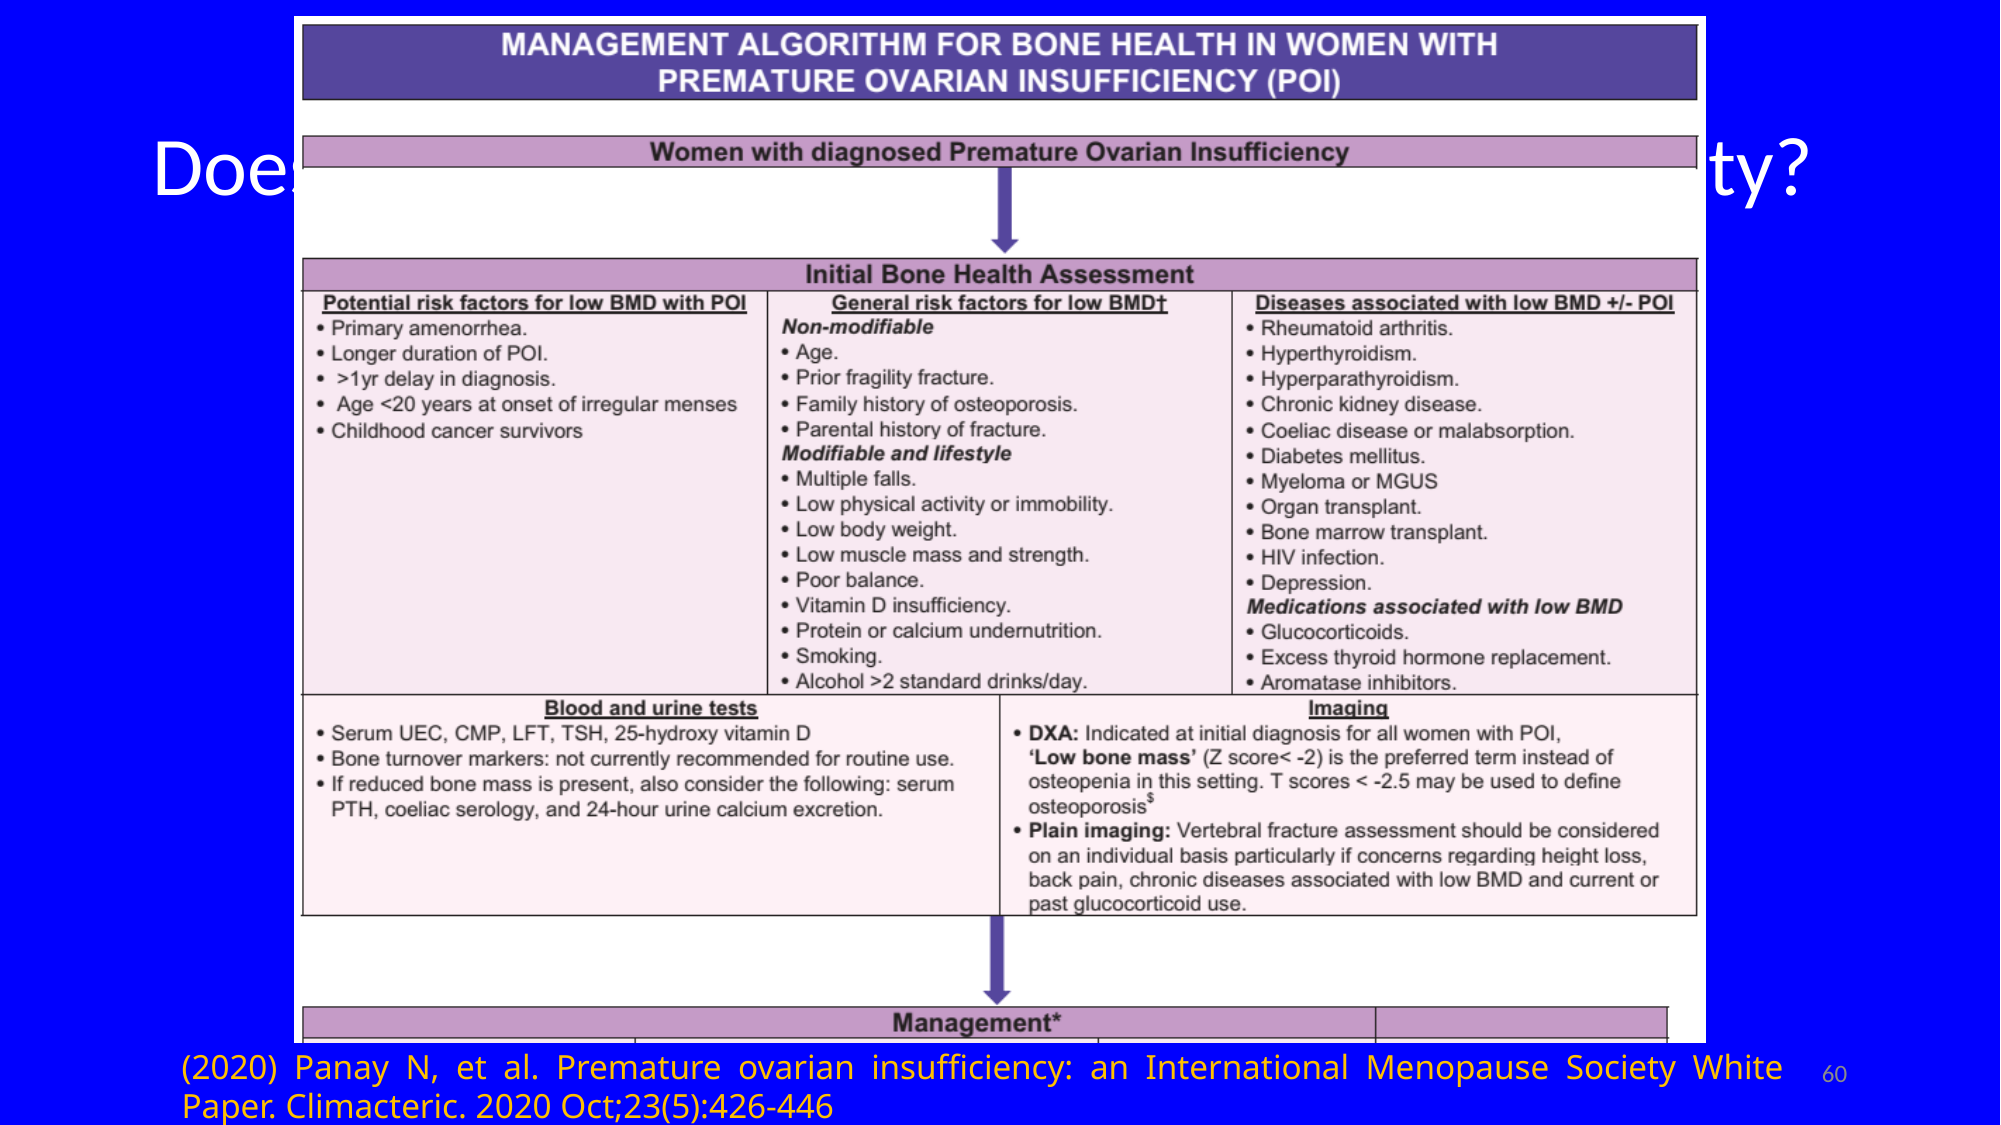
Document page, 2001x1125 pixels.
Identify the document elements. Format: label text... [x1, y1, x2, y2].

slide_number 60 [1801, 1042, 1863, 1103]
picture [294, 16, 1706, 1043]
title Does POI Lead to Increased Morbidity/Mortality? [137, 59, 294, 278]
text_box (2020) Panay N, et al. Premature ovarian insufficiency: an International Menopause Society White Paper. Climacteric. 2020 Oct;23(5):426-446 [166, 1038, 1801, 1125]
title Does POI Lead to Increased Morbidity/Mortality? [1706, 59, 1863, 278]
